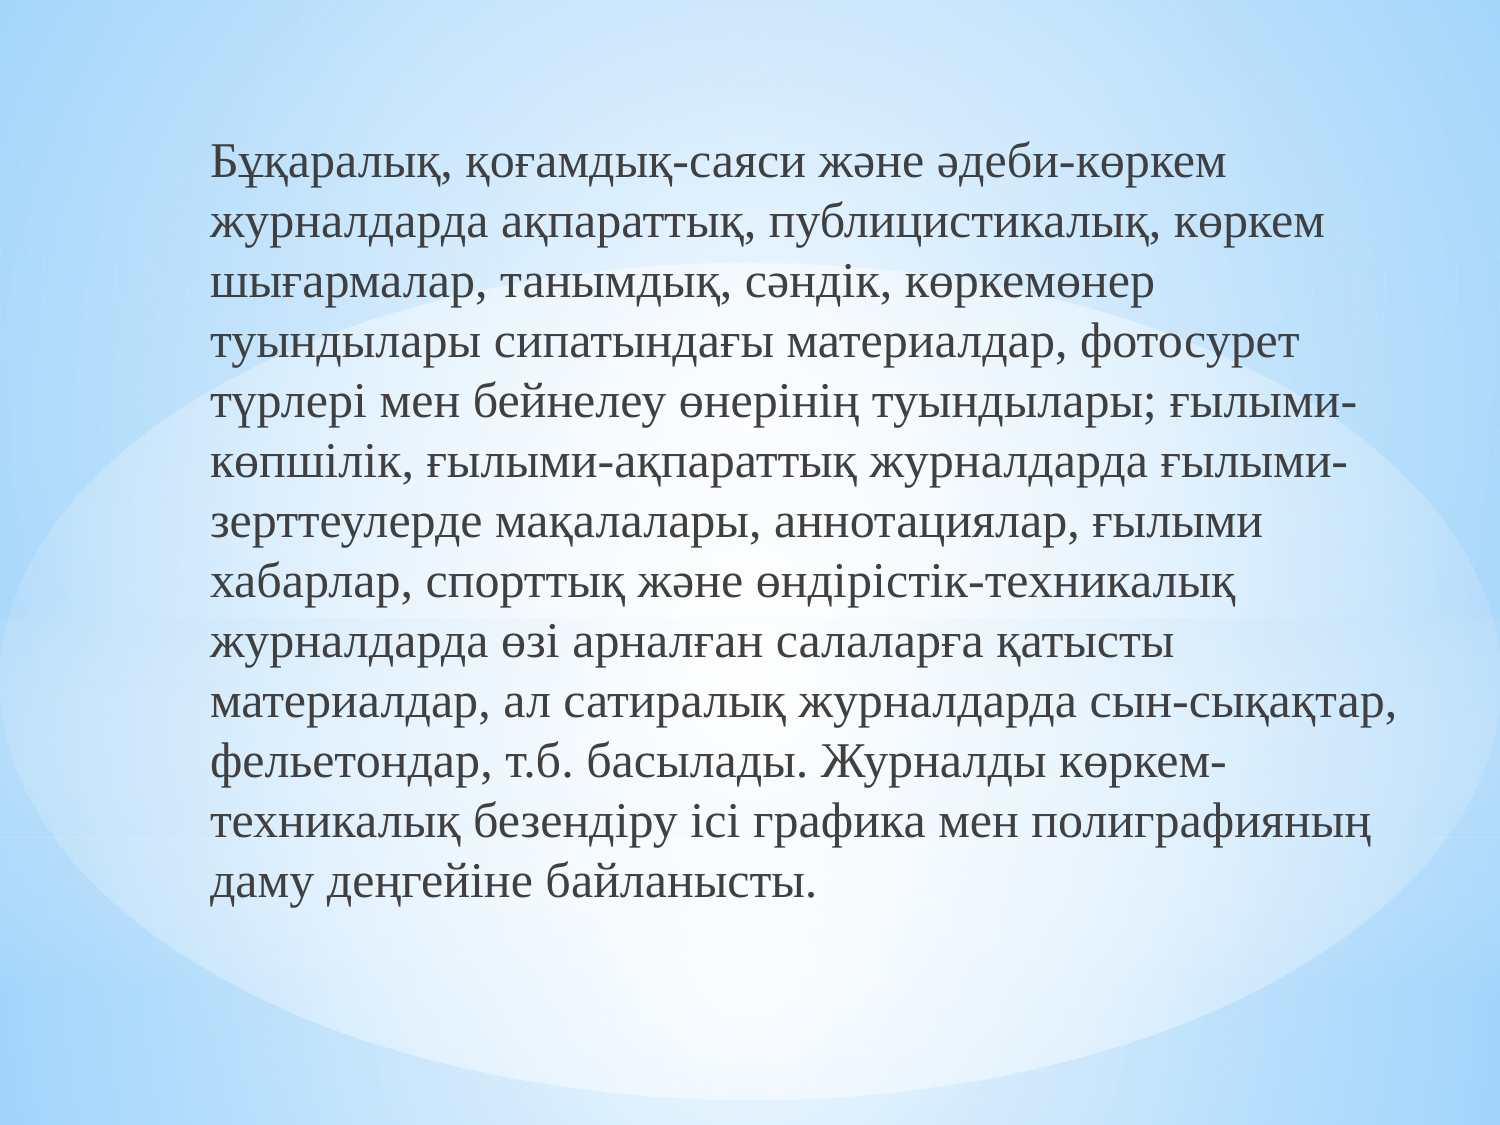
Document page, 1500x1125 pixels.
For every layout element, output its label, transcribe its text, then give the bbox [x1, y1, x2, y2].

list Бұқаралық, қоғамдық-саяси және әдеби-көркем журналдарда ақпараттық, публицистикалық, көркем шығармалар, танымдық, сәндік, көркемөнер туындылары сипатындағы материалдар, фотосурет түрлері мен бейнелеу өнерінің туындылары; ғылыми-көпшілік, ғылыми-ақпараттық журналдарда ғылыми-зерттеулерде мақалалары, аннотациялар, ғылыми хабарлар, спорттық және өндірістік-техникалық журналдарда өзі арналған салаларға қатысты материалдар, ал сатиралық журналдарда сын-сықақтар, фельетондар, т.б. басылады. Журналды көркем-техникалық безендіру ісі графика мен полиграфияның даму деңгейіне байланысты. [187, 120, 1424, 988]
